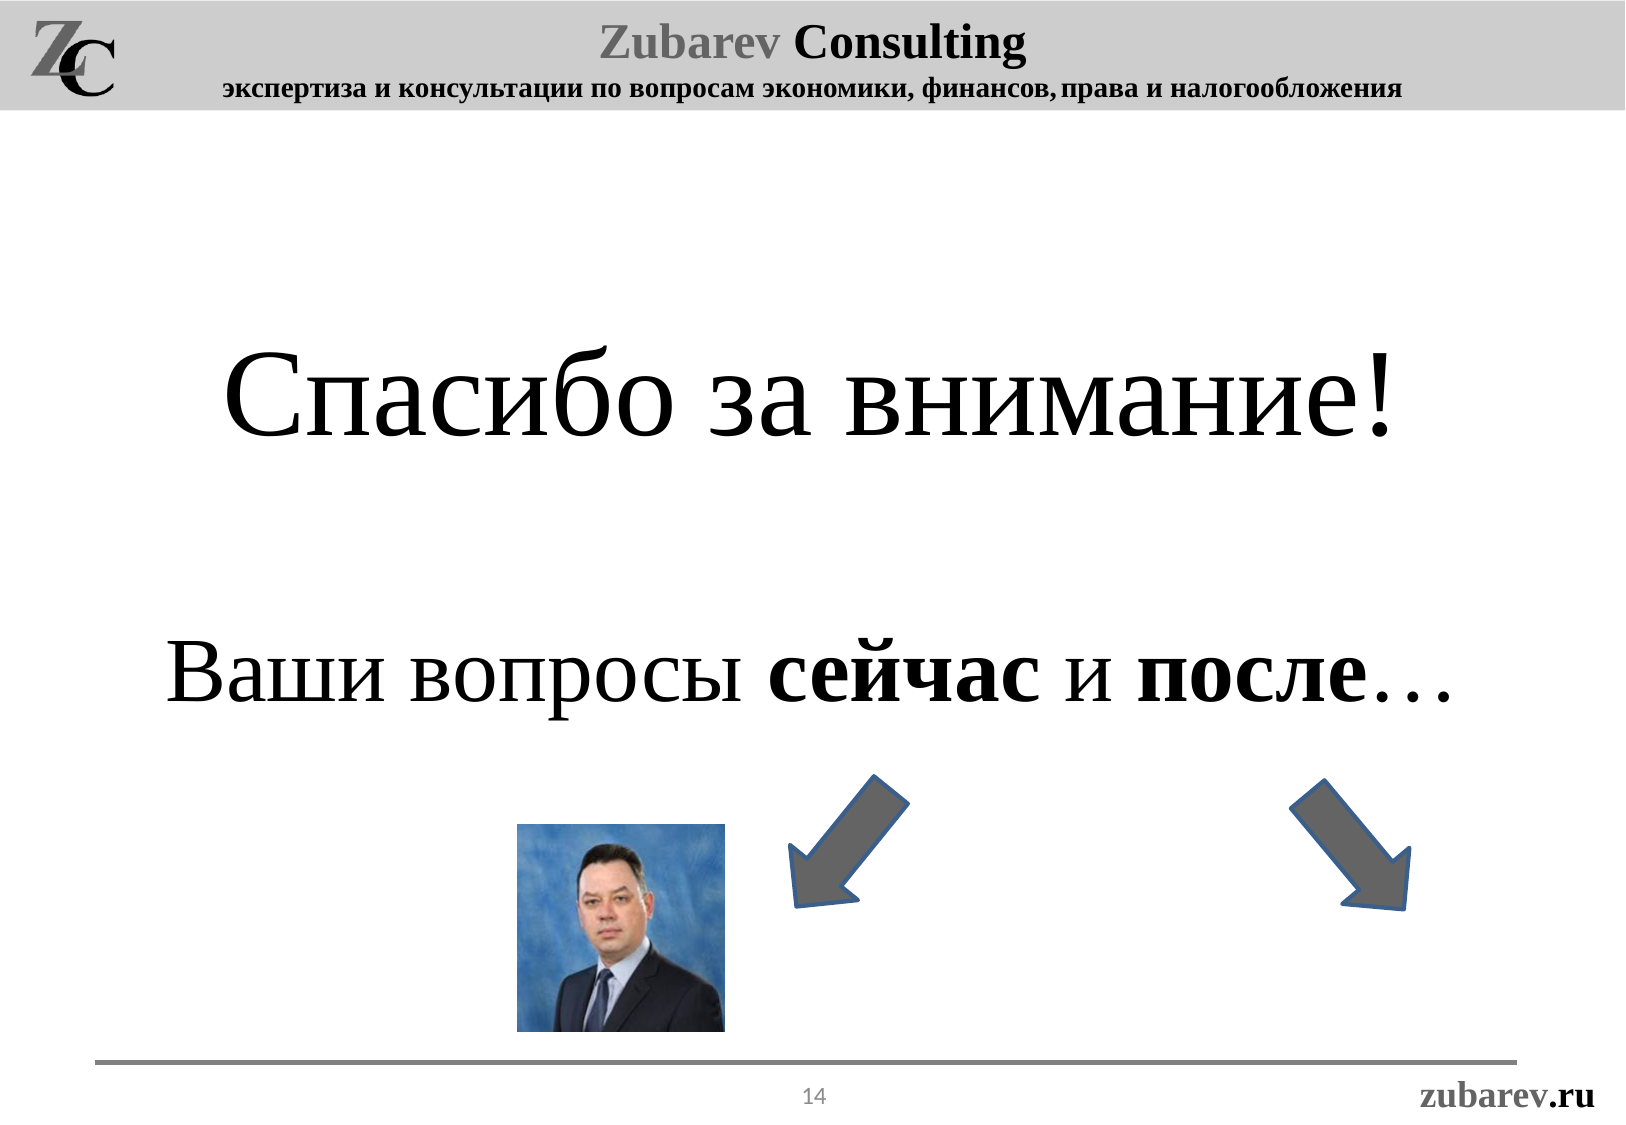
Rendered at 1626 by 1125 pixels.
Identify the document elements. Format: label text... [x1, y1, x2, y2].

picture [517, 824, 726, 1033]
title Спасибо за внимание! Ваши вопросы сейчас и после… [81, 217, 1544, 813]
text_box zubarev.ru [1405, 1062, 1610, 1123]
picture [26, 12, 123, 99]
text_box [787, 774, 910, 909]
text_box [1288, 778, 1412, 912]
text_box Zubarev Consulting экспертиза и консультации по вопросам экономики, финансов, права и налогообложения [0, 0, 1625, 111]
slide_number 13 [462, 1071, 842, 1125]
